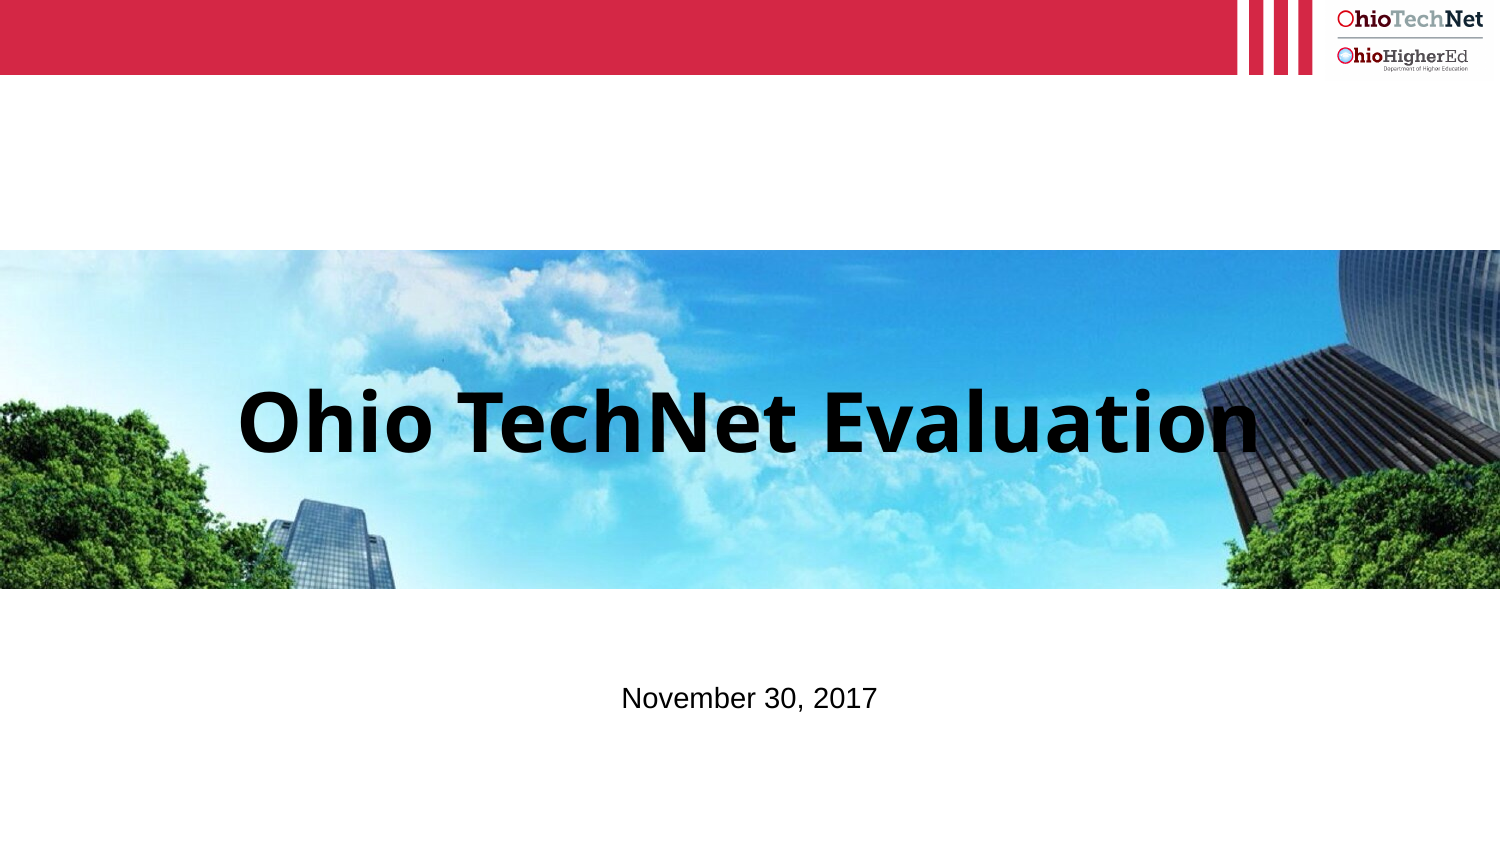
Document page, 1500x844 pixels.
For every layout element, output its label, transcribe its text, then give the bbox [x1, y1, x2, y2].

picture [1325, 0, 1494, 81]
text_box November 30, 2017 [606, 637, 894, 722]
picture [0, 250, 1500, 589]
